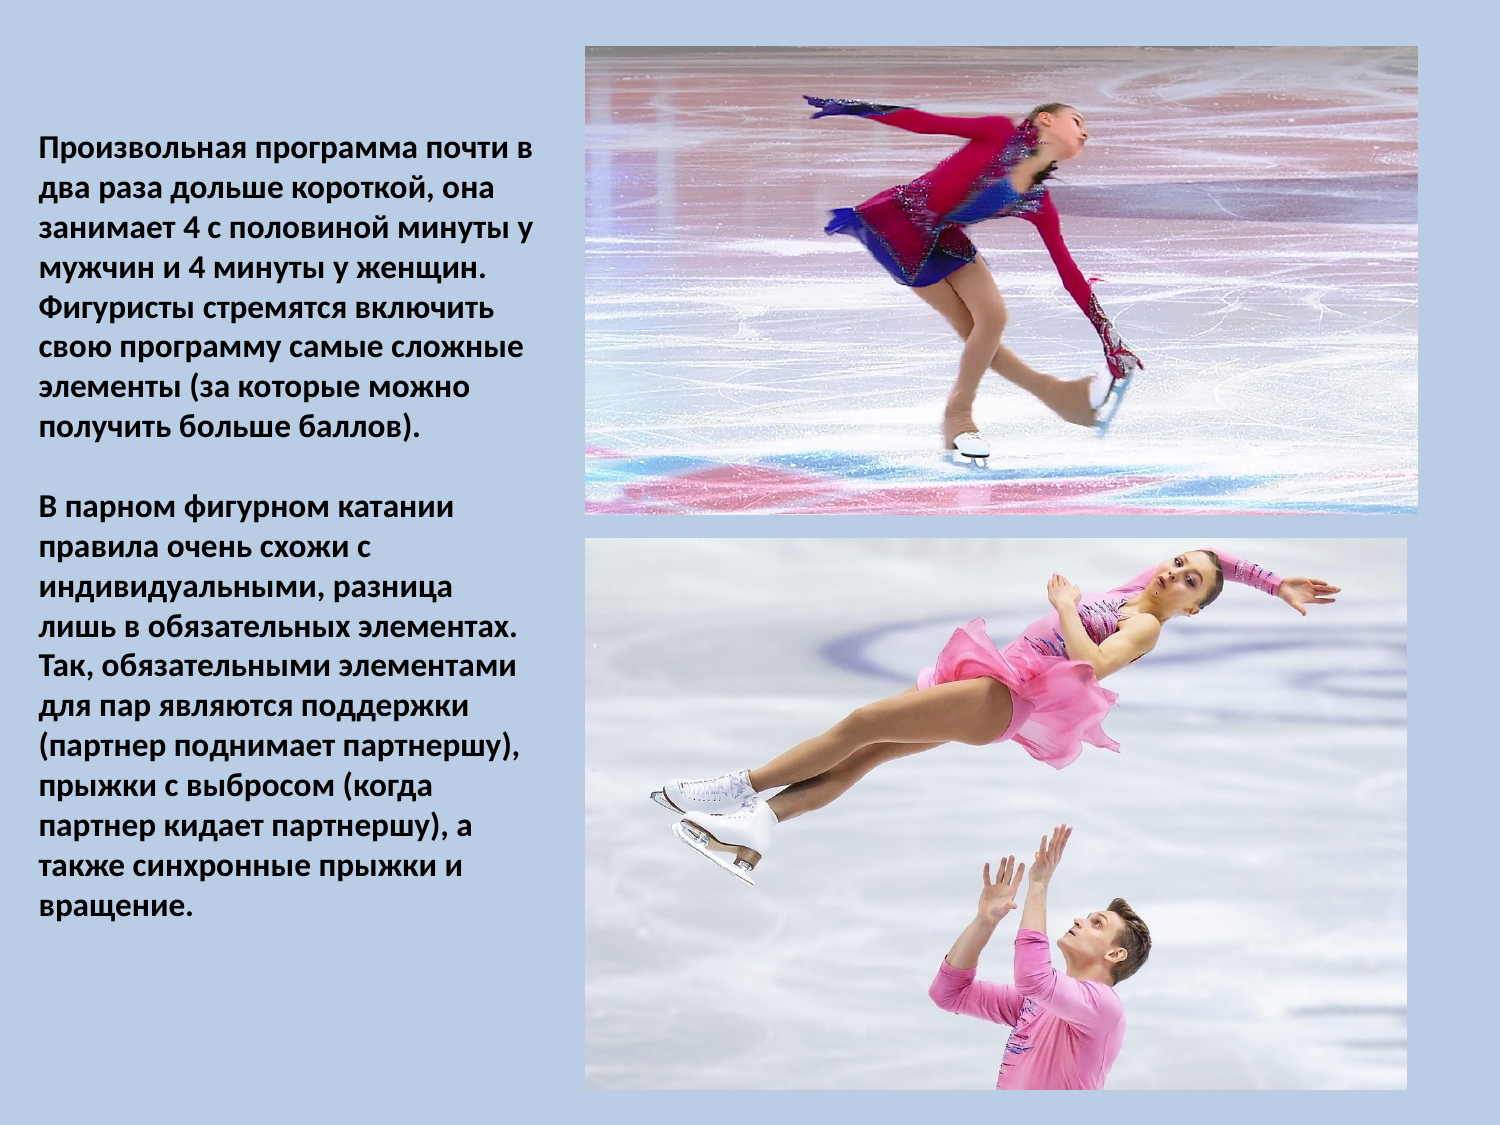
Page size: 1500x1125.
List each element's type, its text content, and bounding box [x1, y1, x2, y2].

title Произвольная программа почти в два раза дольше короткой, она занимает 4 с половиной минуты у мужчин и 4 минуты у женщин. Фигуристы стремятся включить свою программу самые сложные элементы (за которые можно получить больше баллов). В парном фигурном катании правила очень схожи с индивидуальными, разница лишь в обязательных элементах. Так, обязательными элементами для пар являются поддержки (партнер поднимает партнершу), прыжки с выбросом (когда партнер кидает партнершу), а также синхронные прыжки и вращение. [23, 45, 551, 1043]
picture [585, 538, 1407, 1091]
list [585, 46, 1419, 516]
